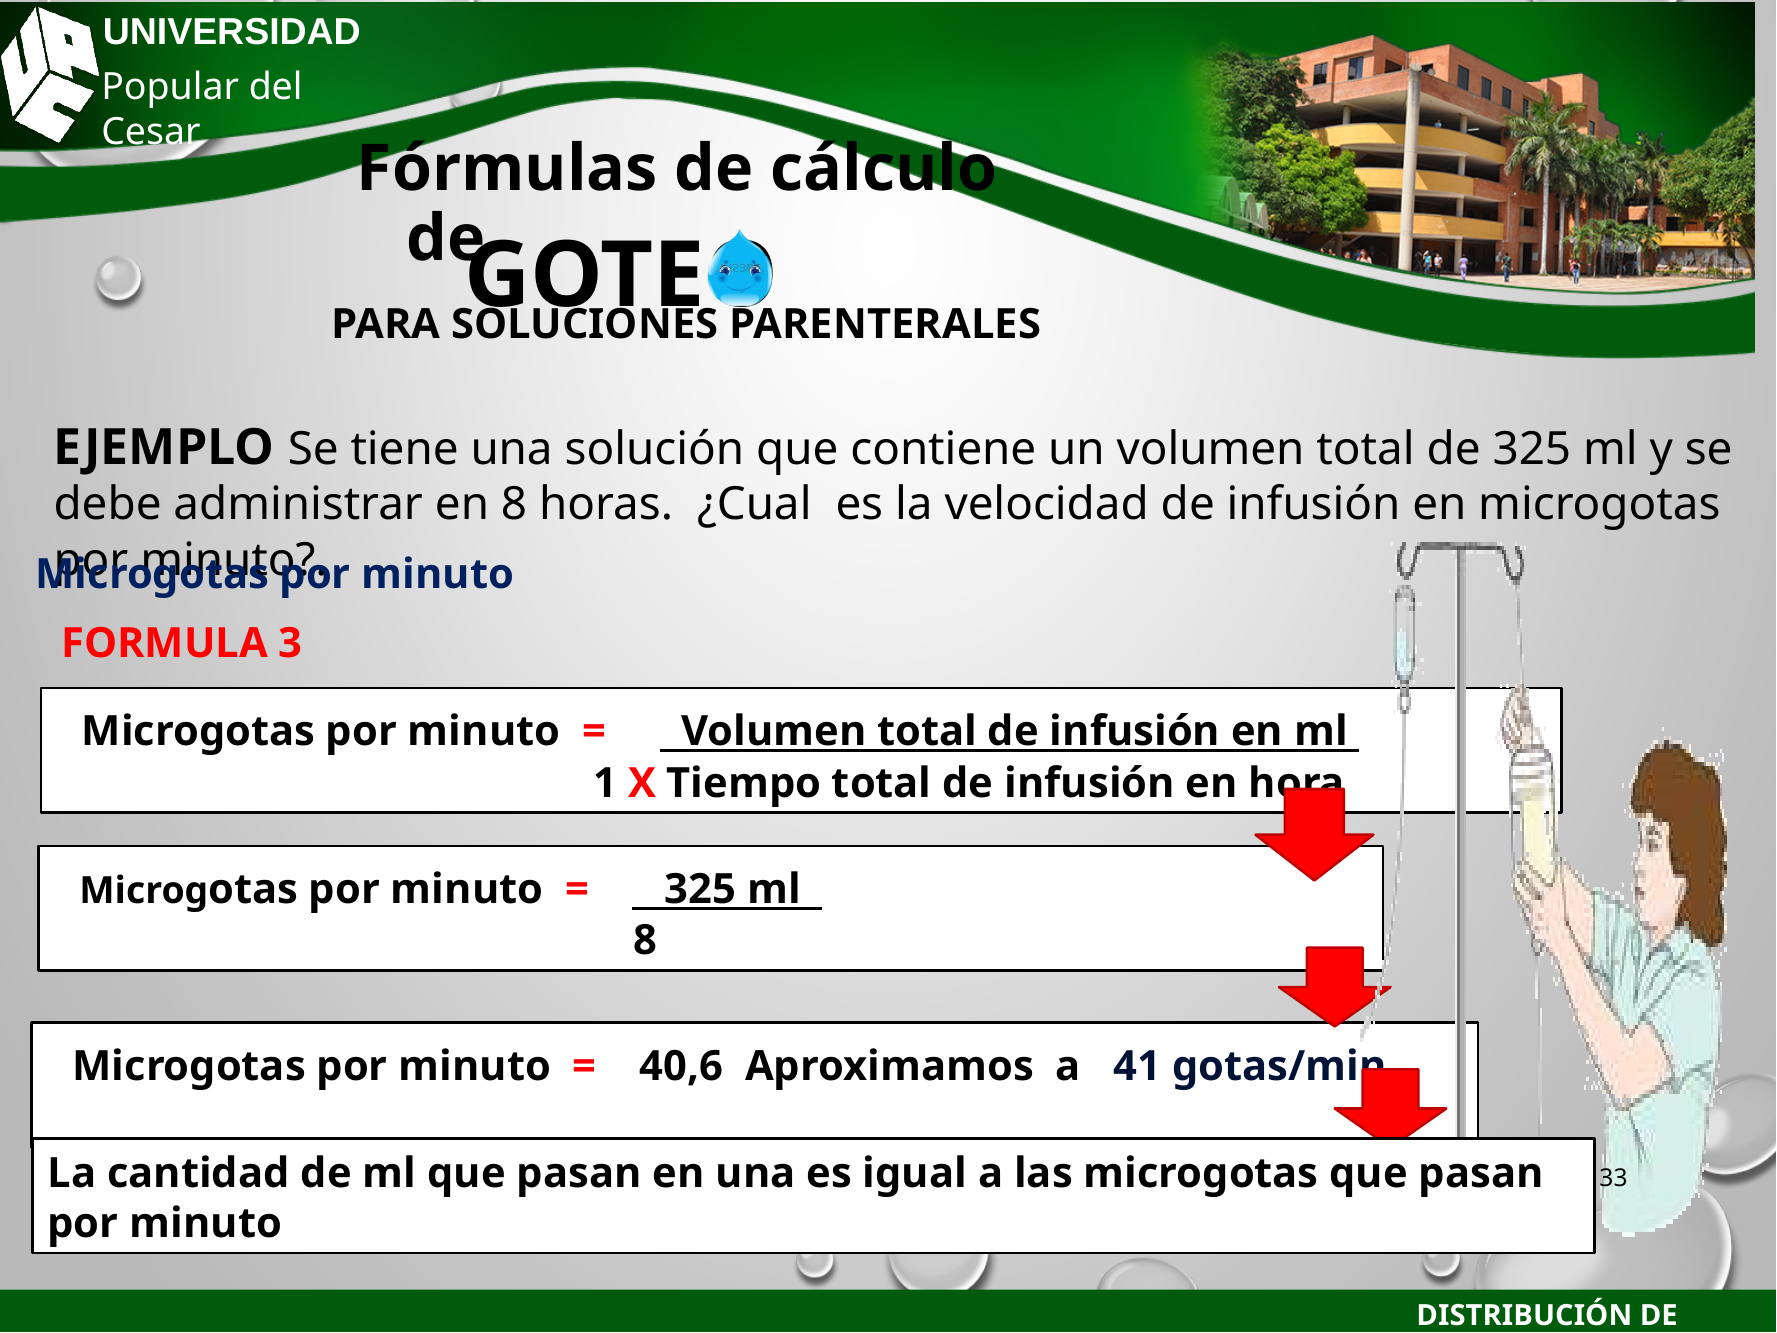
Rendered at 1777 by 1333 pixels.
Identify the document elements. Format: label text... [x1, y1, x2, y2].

text_box Microgotas por minuto = Volumen total de infusión en ml 1 X Tiempo total de infusión en hora [40, 687, 1343, 814]
text_box La cantidad de ml que pasan en una es igual a las microgotas que pasan por minuto [31, 1137, 1596, 1254]
text_box EJEMPLO Se tiene una solución que contiene un volumen total de 325 ml y se debe administrar en 8 horas. ¿Cual es la velocidad de infusión en microgotas por minuto?. [38, 406, 1755, 592]
text_box [1277, 946, 1343, 1028]
text_box [1333, 1107, 1343, 1116]
text_box [1254, 787, 1343, 882]
text_box [0, 1288, 1776, 1332]
text_box Distribución de líquidos [1325, 1289, 1769, 1332]
text_box Microgotas por minuto = 325 ml 8 [37, 845, 1343, 972]
picture [0, 0, 1776, 1288]
text_box Microgotas por minuto = 40,6 Aproximamos a 41 gotas/min. [30, 1021, 1343, 1149]
text_box FORMULA 3 [24, 608, 402, 673]
title Fórmulas de cálculo de [341, 374, 1019, 381]
text_box Microgotas por minuto [20, 539, 540, 604]
